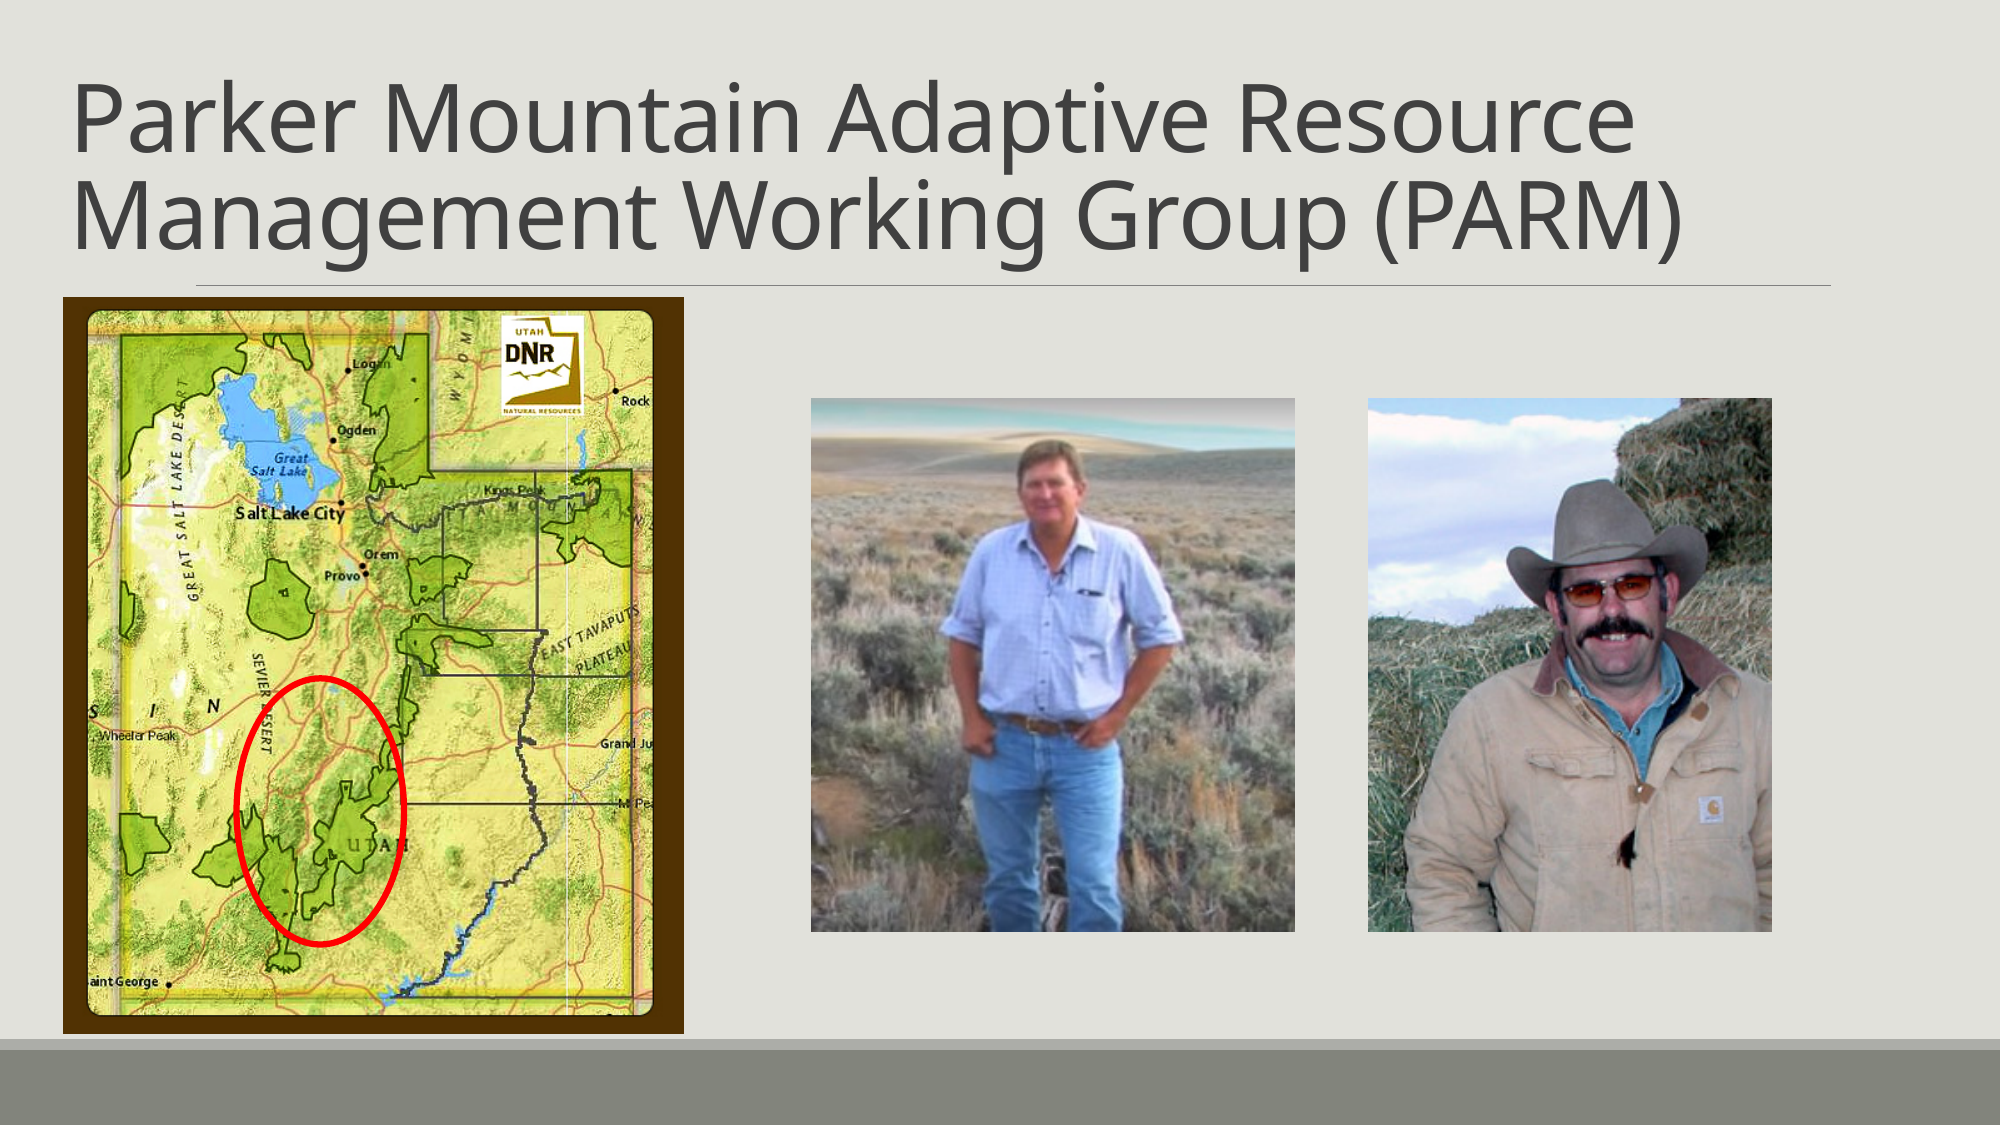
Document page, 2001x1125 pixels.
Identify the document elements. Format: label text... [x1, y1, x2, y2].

picture [811, 398, 1296, 933]
picture [62, 296, 684, 1034]
picture [1367, 398, 1772, 933]
title Parker Mountain Adaptive Resource Management Working Group (PARM) [54, 38, 1705, 277]
